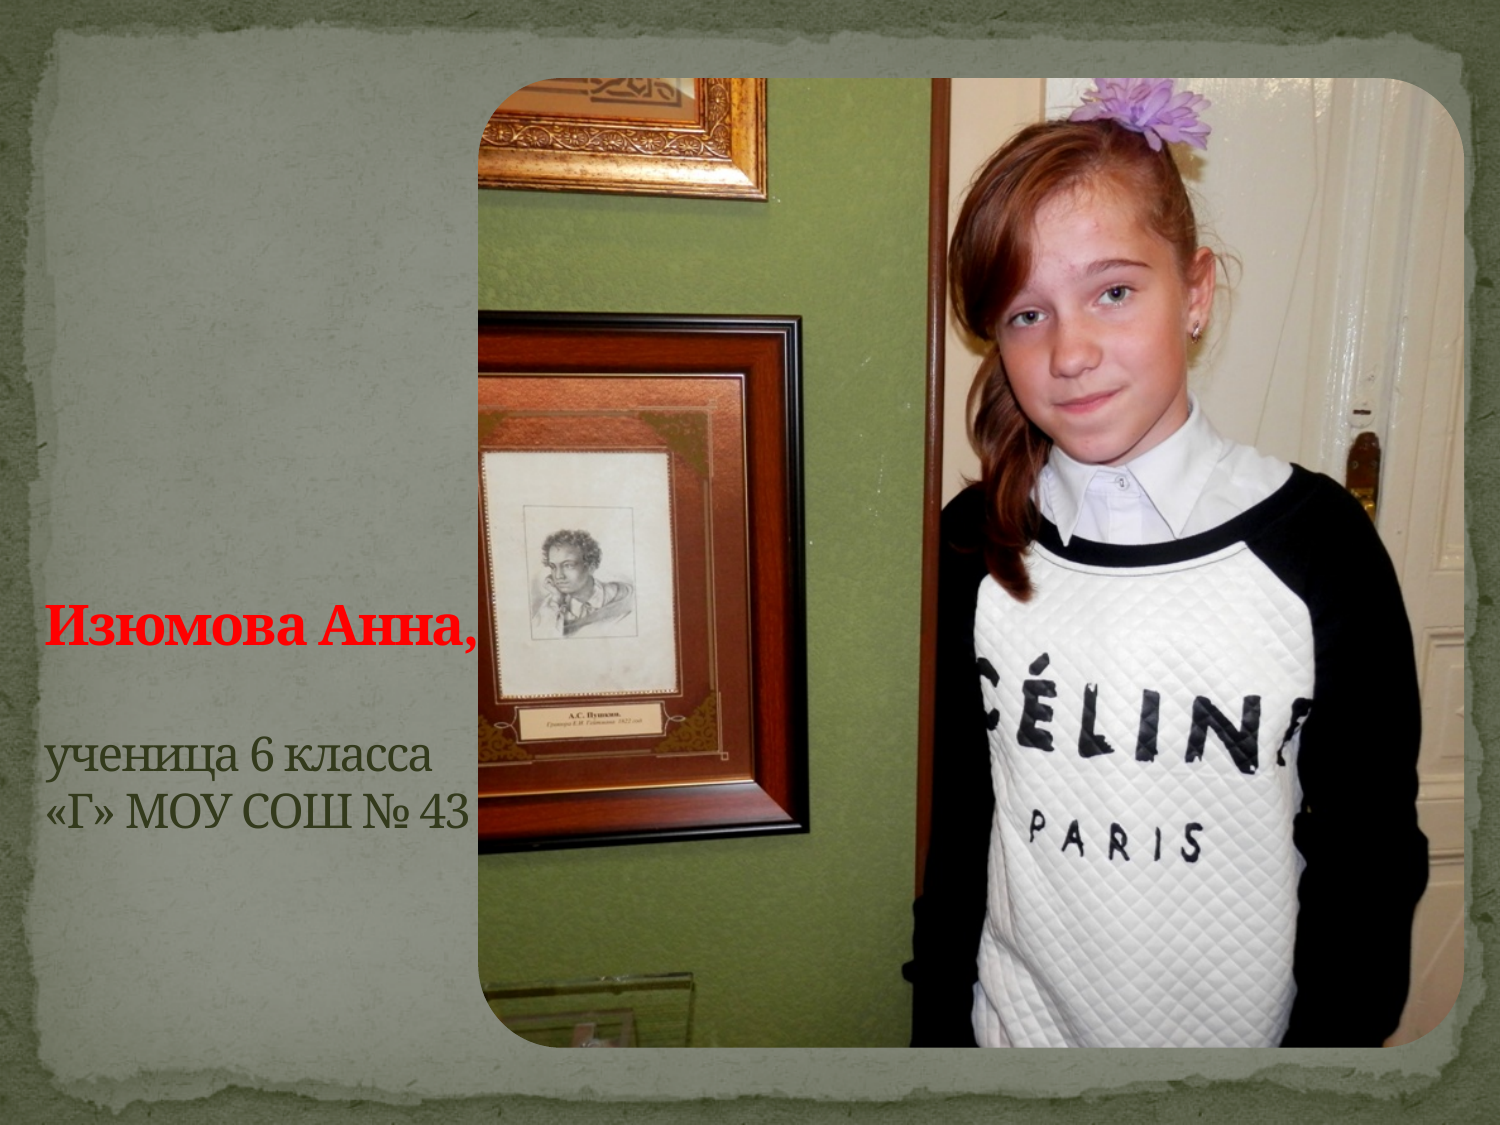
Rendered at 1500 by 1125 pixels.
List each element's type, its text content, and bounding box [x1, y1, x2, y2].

title Изюмова Анна, ученица 6 класса «Г» МОУ СОШ № 43 [29, 527, 467, 846]
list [481, 81, 1464, 1046]
